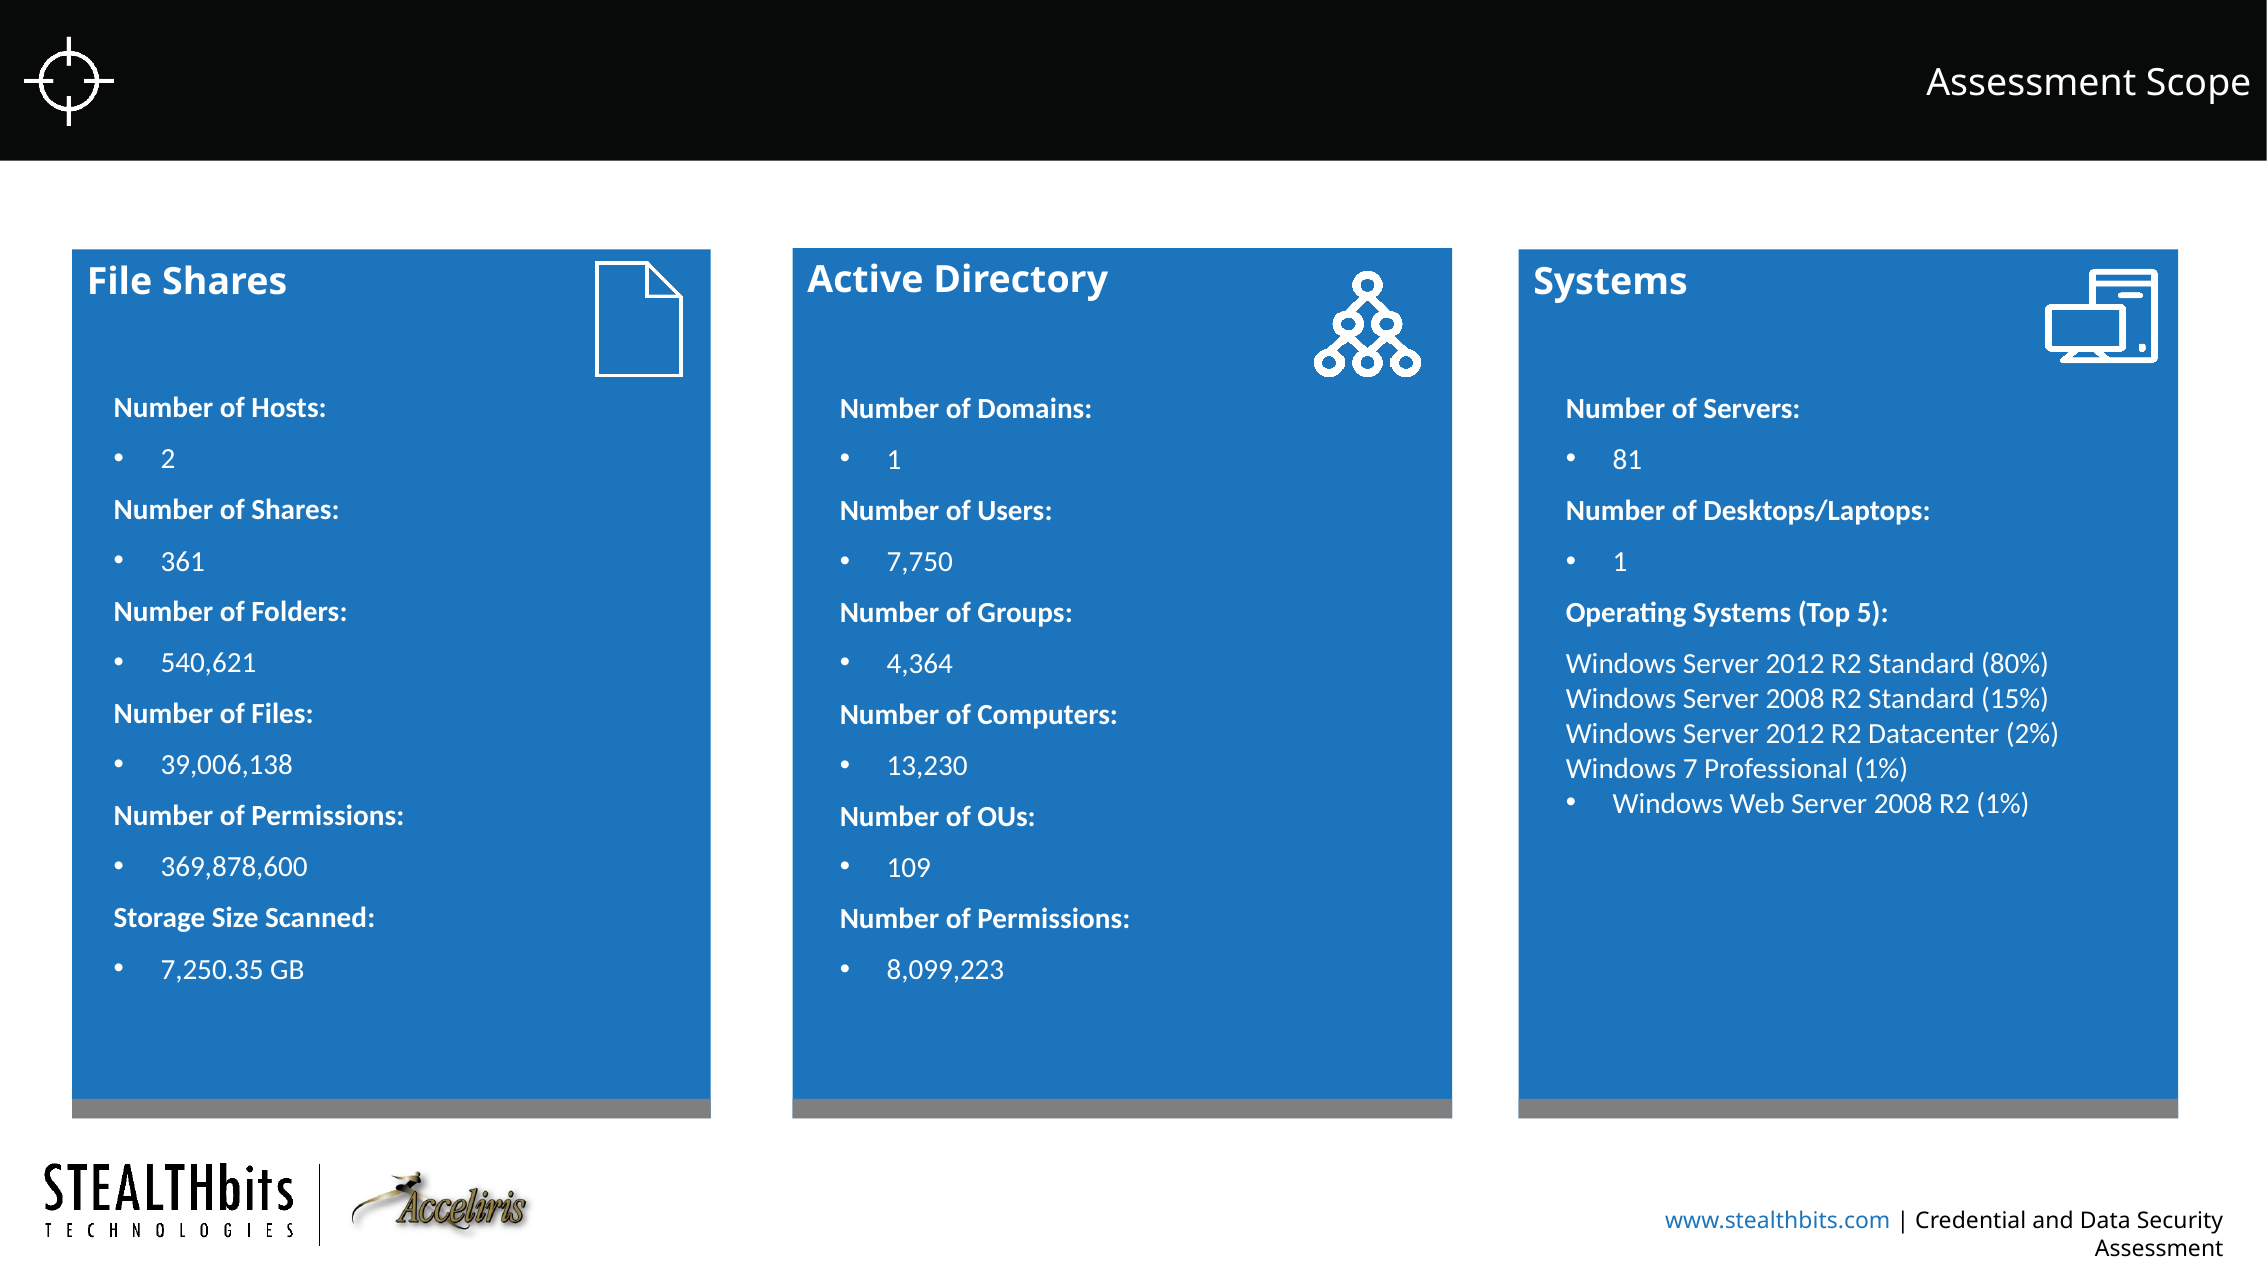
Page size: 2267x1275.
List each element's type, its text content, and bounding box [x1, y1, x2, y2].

picture [348, 1168, 535, 1242]
text_box Number of OUs: [825, 789, 1448, 840]
picture [9, 21, 128, 140]
text_box Number of Permissions: [825, 892, 1448, 942]
text_box Number of Shares: [98, 483, 702, 533]
text_box 540,621 [98, 636, 702, 686]
text_box Number of Users: [825, 483, 1448, 534]
text_box File Shares [71, 248, 712, 1098]
picture [1296, 259, 1440, 388]
text_box Windows Server 2012 R2 Standard (80%) Windows Server 2008 R2 Standard (15%) Windows Server 2012 R2 Datacenter (2%) Windows 7 Professional (1%) Windows Web Server 2008 R2 (1%) [1551, 636, 2174, 827]
text_box 7,250.35 GB [98, 942, 702, 993]
text_box [792, 1098, 1453, 1119]
text_box 109 [825, 840, 1448, 891]
text_box 1 [1551, 535, 2174, 585]
text_box Number of Files: [98, 687, 702, 737]
text_box 1 [825, 432, 1448, 483]
text_box 81 [1551, 432, 2174, 483]
text_box Number of Servers: [1551, 381, 2174, 432]
text_box 39,006,138 [98, 738, 702, 788]
text_box Number of Hosts: [98, 380, 702, 431]
text_box www.stealthbits.com | Credential and Data Security Assessment [1578, 1198, 2239, 1268]
text_box Number of Computers: [825, 687, 1448, 738]
text_box 4,364 [825, 636, 1448, 687]
picture [2040, 262, 2164, 368]
text_box Number of Groups: [825, 585, 1448, 636]
text_box Active Directory [792, 247, 1453, 1098]
text_box 8,099,223 [825, 943, 1448, 993]
picture [580, 261, 697, 377]
picture [41, 1150, 307, 1242]
text_box Number of Folders: [98, 584, 702, 635]
text_box [71, 1098, 712, 1119]
text_box Assessment Scope [0, 0, 2267, 162]
text_box 369,878,600 [98, 840, 702, 890]
text_box Systems [1518, 248, 2179, 1098]
text_box 361 [98, 534, 702, 584]
text_box 2 [98, 432, 702, 482]
text_box [1518, 1098, 2179, 1119]
text_box Number of Permissions: [98, 788, 702, 839]
text_box Number of Desktops/Laptops: [1551, 483, 2174, 534]
text_box Operating Systems (Top 5): [1551, 585, 2174, 636]
text_box 13,230 [825, 739, 1448, 789]
text_box Number of Domains: [825, 381, 1448, 432]
text_box Storage Size Scanned: [98, 891, 702, 941]
text_box 7,750 [825, 535, 1448, 585]
